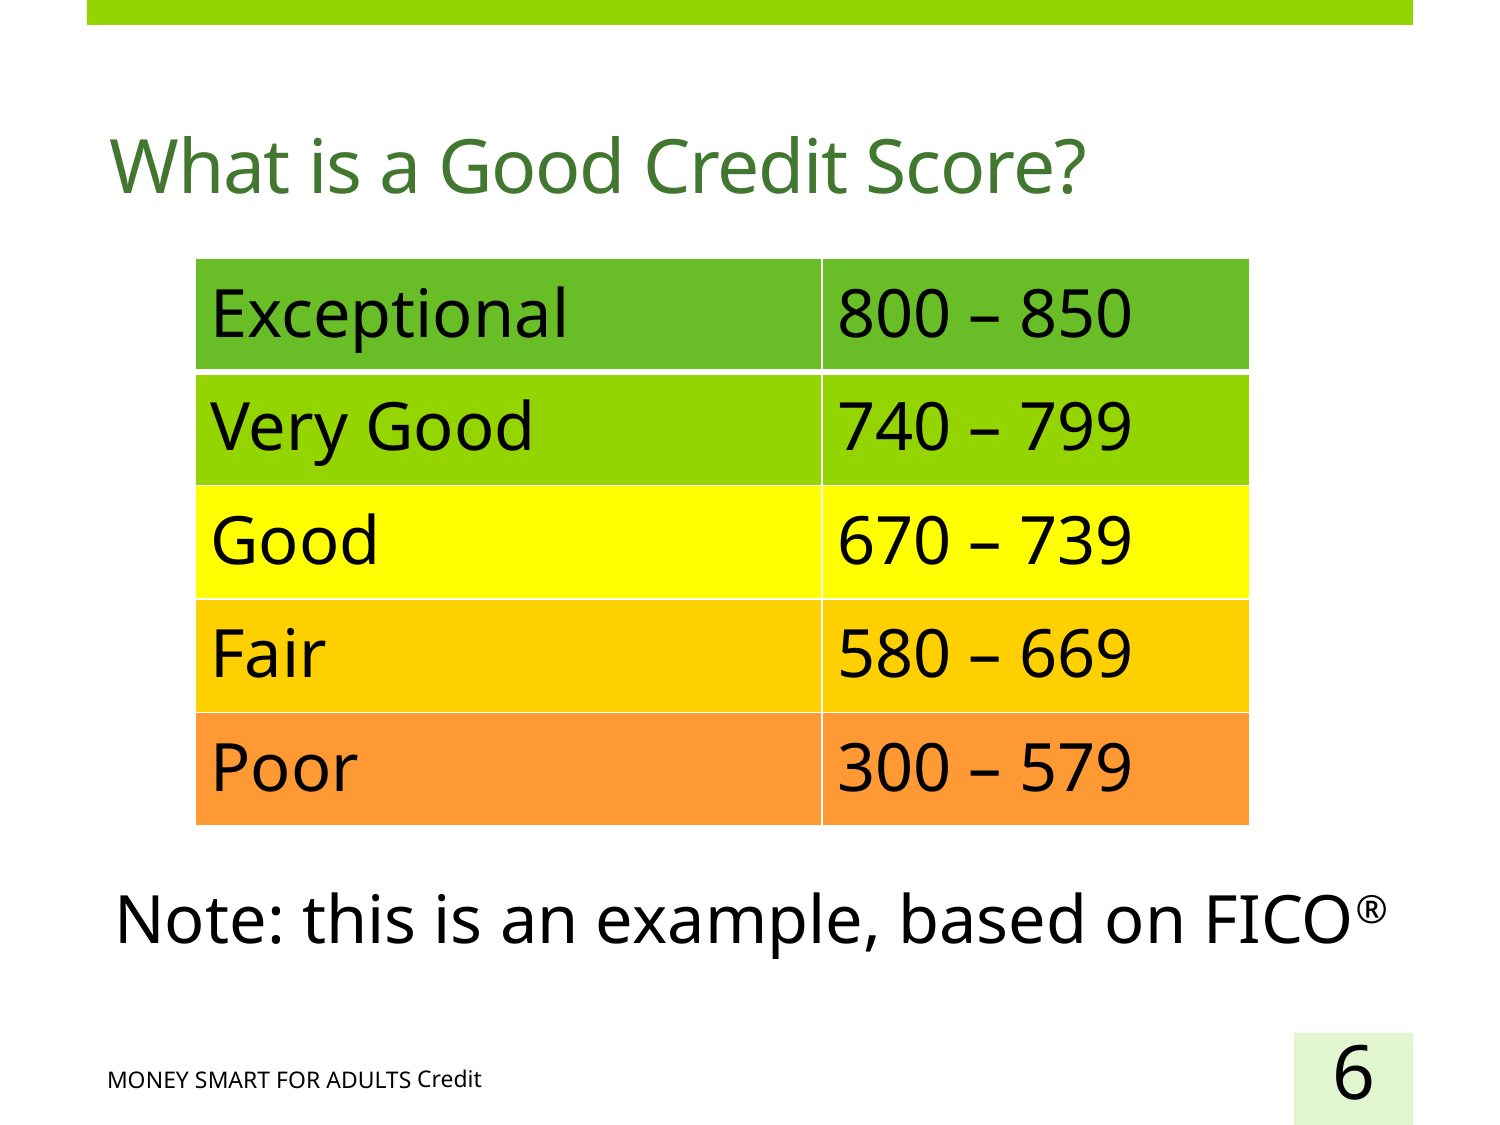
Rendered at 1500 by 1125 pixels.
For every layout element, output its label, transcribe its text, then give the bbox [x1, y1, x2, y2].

slide_number 6 [1294, 1024, 1414, 1092]
list Note: this is an example, based on FICO® [94, 869, 1485, 1005]
title What is a Good Credit Score? [94, 71, 1325, 216]
table_header 800 – 850 [823, 259, 1249, 369]
table_cell Poor [196, 713, 821, 825]
table_cell Fair [196, 600, 821, 712]
table_cell Good [196, 486, 821, 598]
table_cell 300 – 579 [823, 713, 1249, 825]
table_header Exceptional [196, 259, 821, 369]
table_cell 580 – 669 [823, 600, 1249, 712]
table_cell Very Good [196, 375, 821, 485]
table_cell 740 – 799 [823, 375, 1249, 485]
table_cell 670 – 739 [823, 486, 1249, 598]
